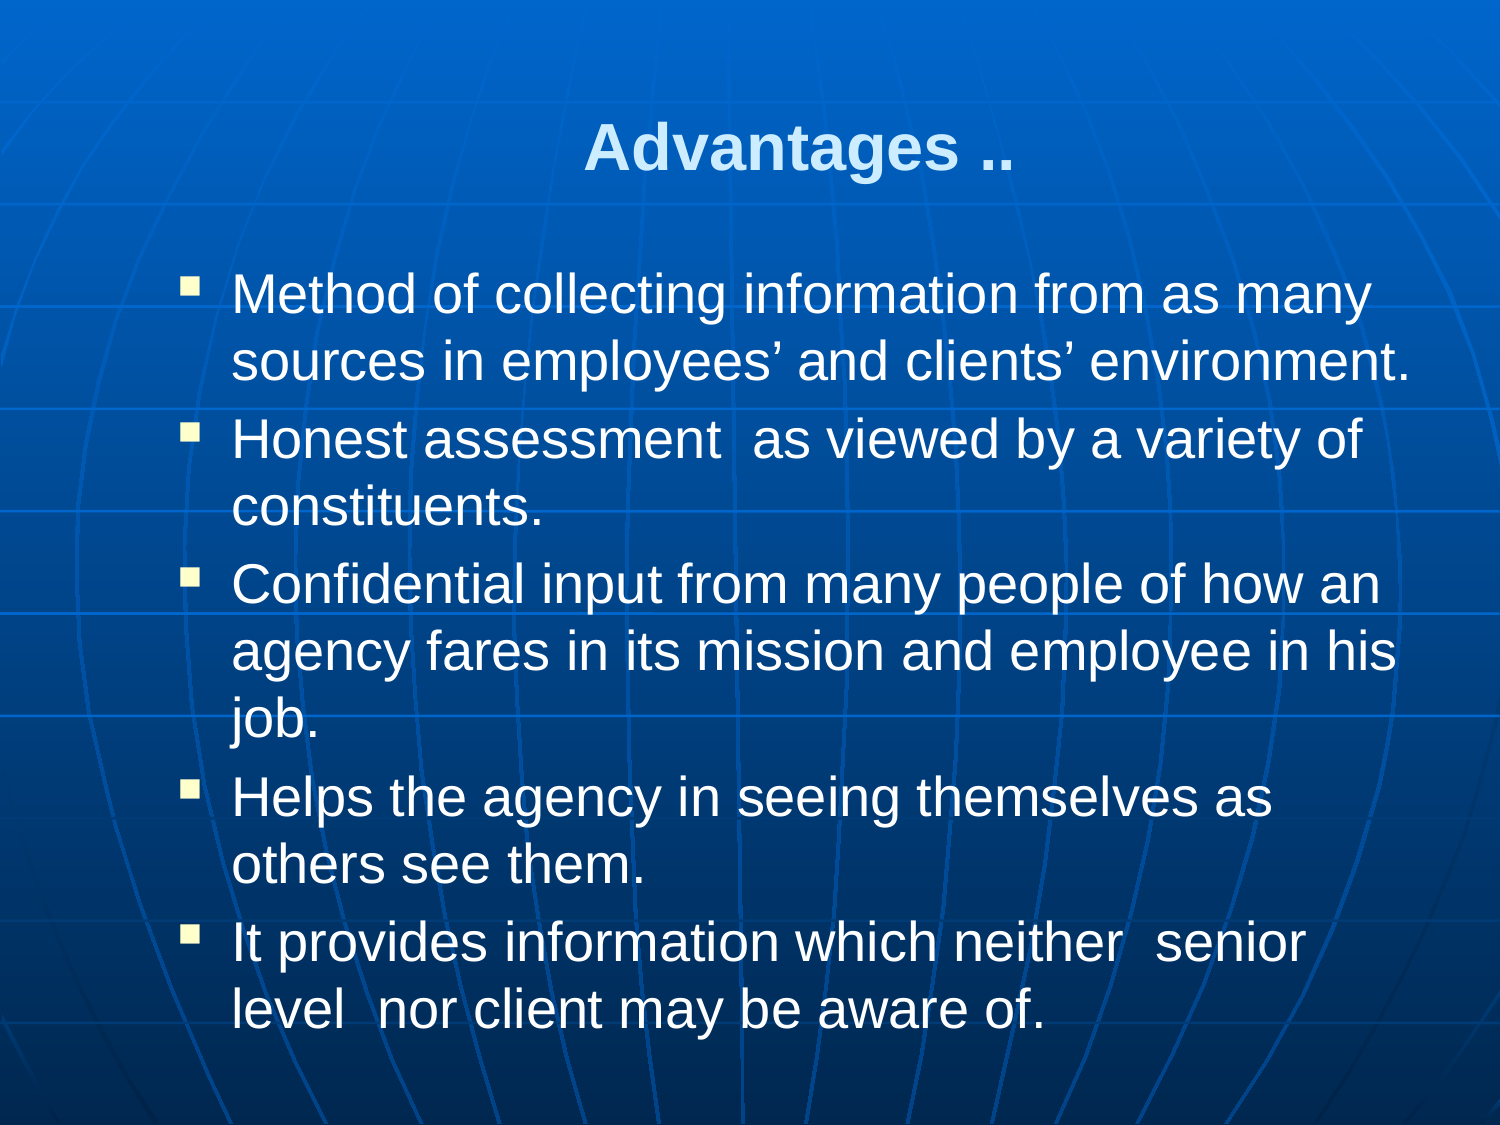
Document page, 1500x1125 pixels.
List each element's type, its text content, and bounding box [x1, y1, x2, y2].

title Advantages .. [162, 49, 1438, 238]
list Method of collecting information from as many sources in employees’ and clients’ environment. Honest assessment as viewed by a variety of constituents. Confidential input from many people of how an agency fares in its mission and employee in his job. Helps the agency in seeing themselves as others see them. It provides information which neither senior level nor client may be aware of. [162, 249, 1438, 1101]
